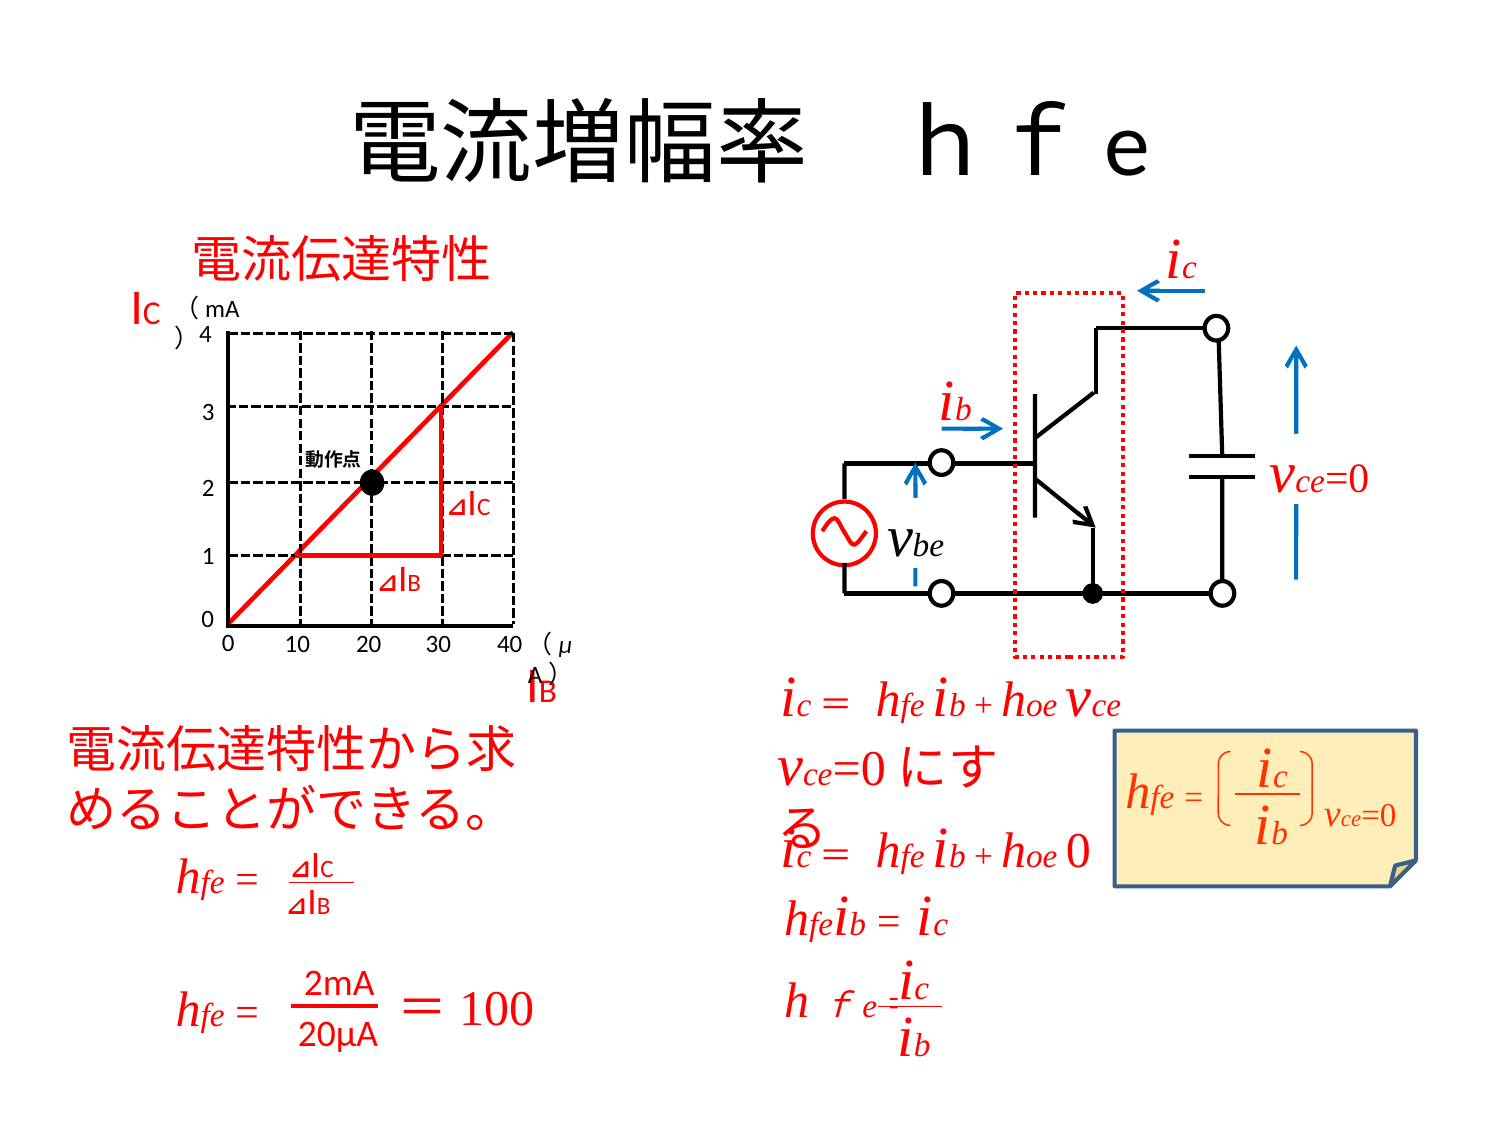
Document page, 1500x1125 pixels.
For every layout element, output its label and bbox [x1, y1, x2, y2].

text_box [1137, 279, 1206, 303]
text_box [175, 950, 580, 1062]
text_box [1269, 345, 1439, 580]
text_box [66, 219, 597, 930]
title [75, 45, 1425, 233]
text_box [777, 291, 1419, 1069]
text_box [1165, 233, 1242, 290]
